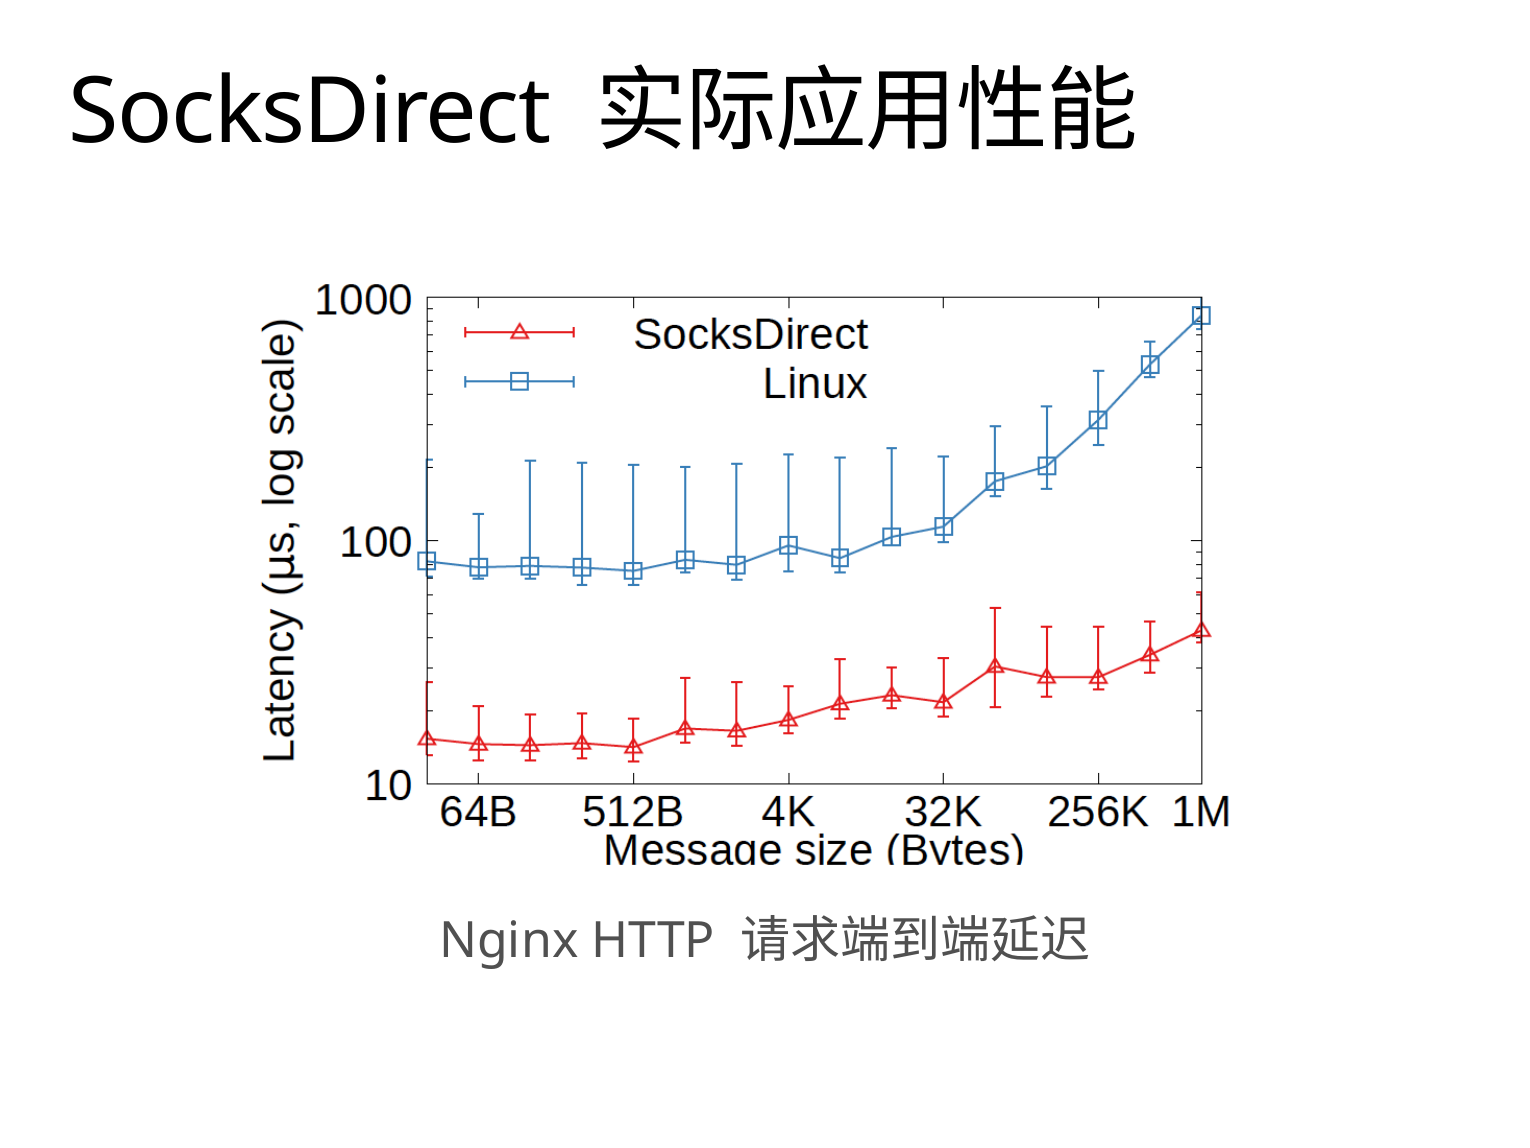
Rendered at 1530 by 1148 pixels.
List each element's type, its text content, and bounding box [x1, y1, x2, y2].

text_box Nginx HTTP 请求端到端延迟 [409, 891, 1121, 993]
picture [238, 256, 1292, 891]
title SocksDirect 实际应用性能 [45, 48, 1485, 199]
